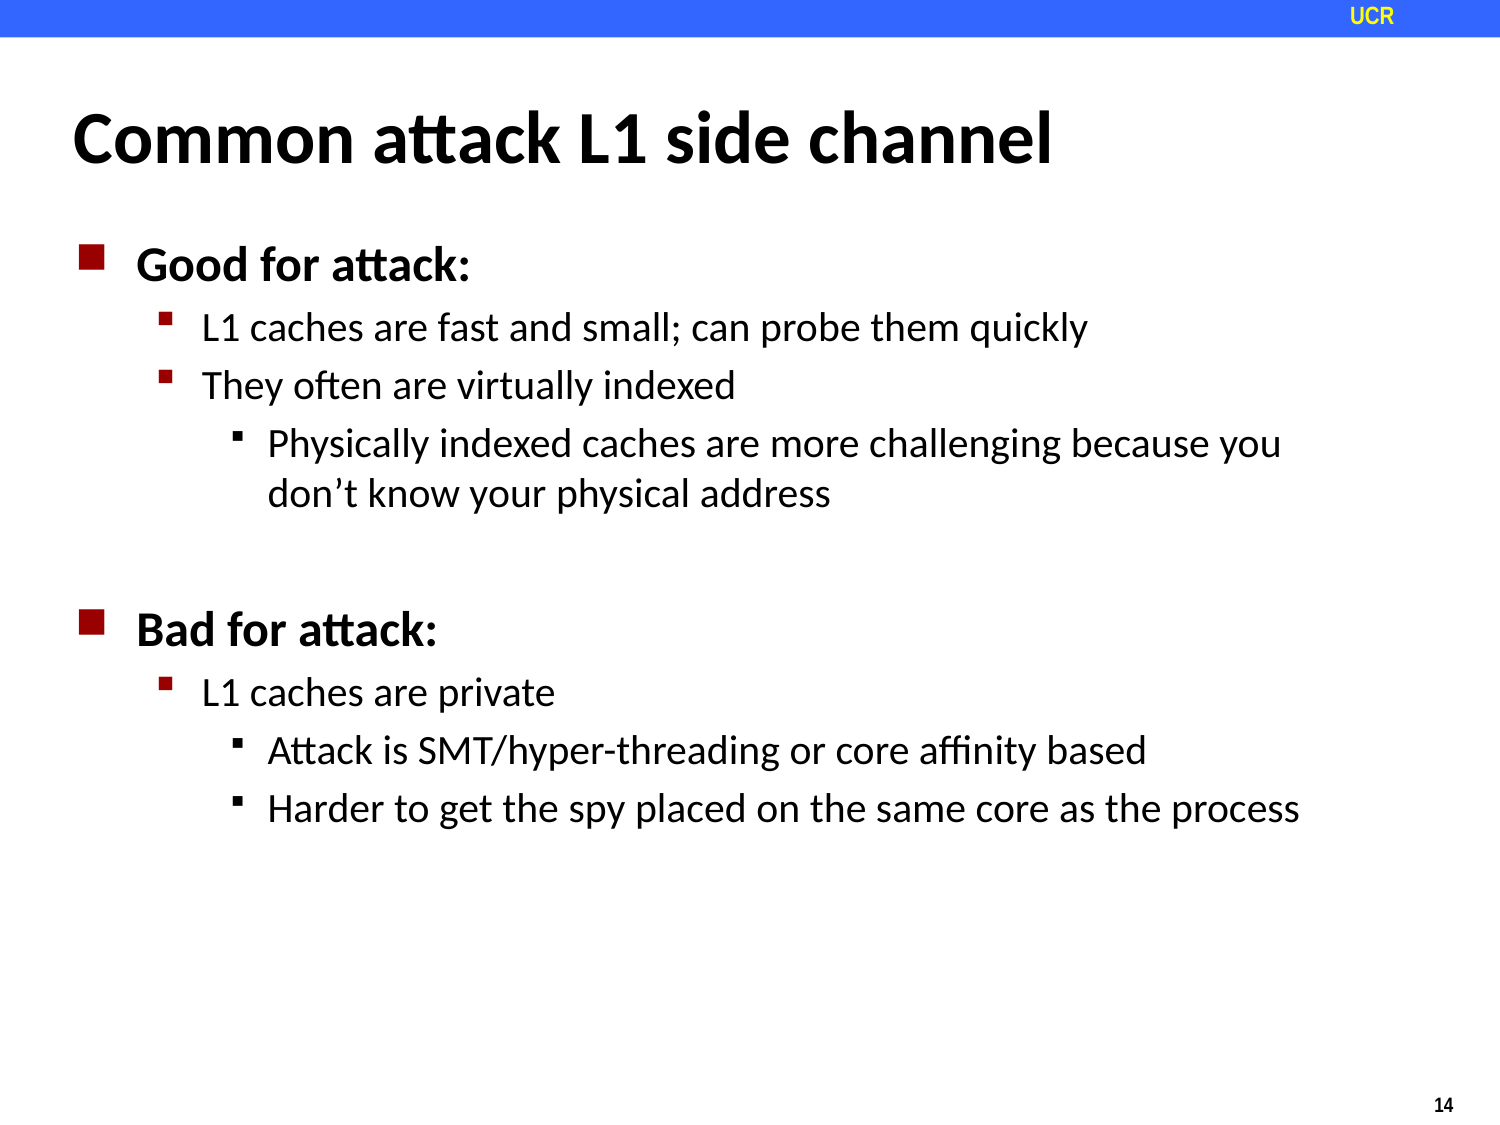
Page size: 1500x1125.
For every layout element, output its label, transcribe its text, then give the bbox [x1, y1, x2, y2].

list Good for attack: L1 caches are fast and small; can probe them quickly They often are virtually indexed Physically indexed caches are more challenging because you don’t know your physical address Bad for attack: L1 caches are private Attack is SMT/hyper-threading or core affinity based Harder to get the spy placed on the same core as the process [64, 223, 1361, 1040]
title Common attack L1 side channel [58, 71, 1305, 197]
